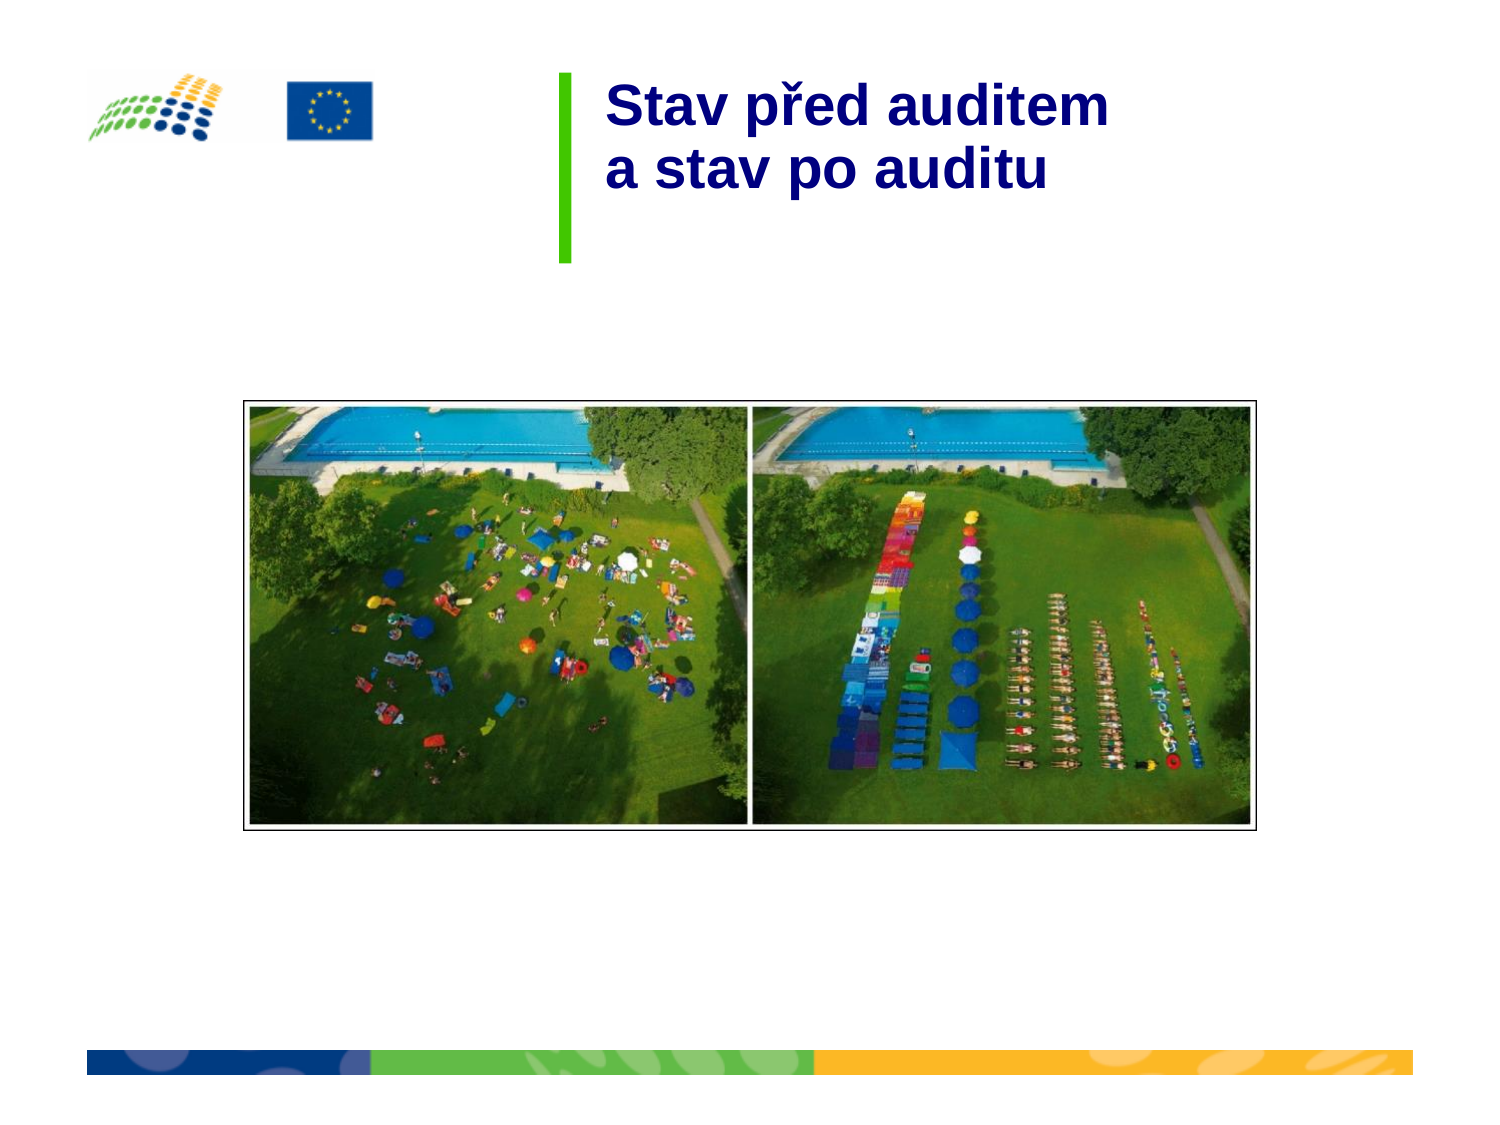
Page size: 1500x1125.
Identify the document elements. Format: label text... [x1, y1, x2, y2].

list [243, 400, 1257, 832]
title Stav před auditem a stav po auditu [590, 67, 1263, 263]
picture [87, 1050, 1413, 1075]
picture [87, 69, 375, 143]
